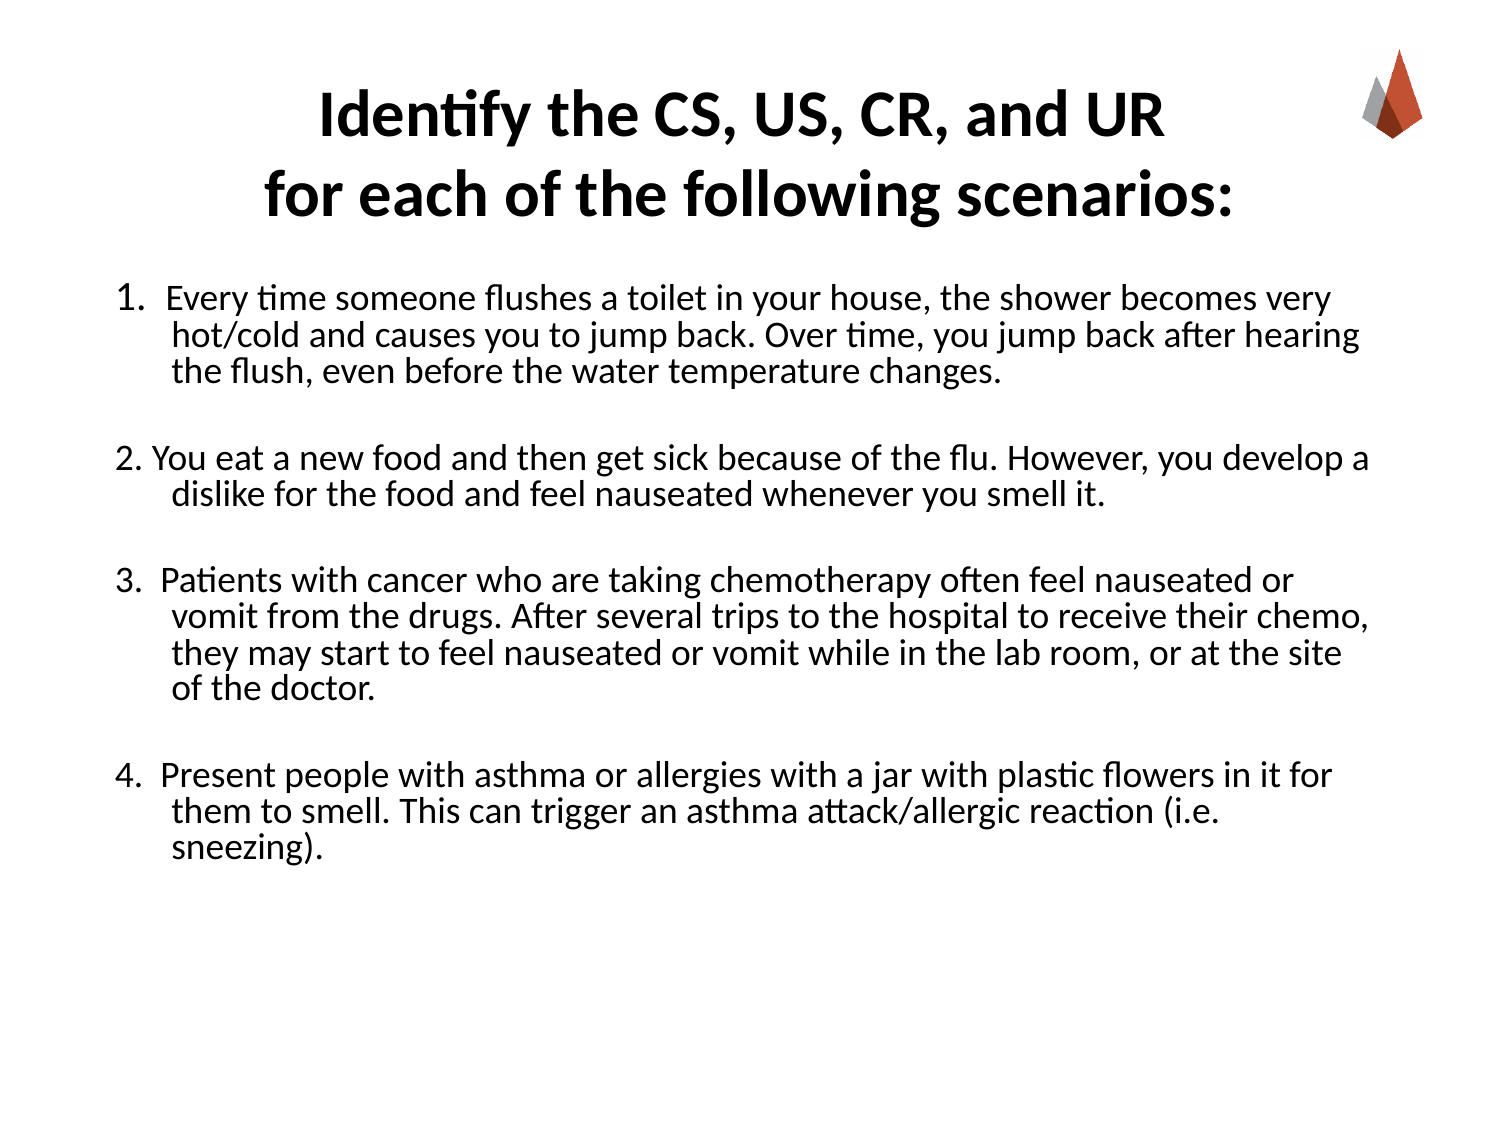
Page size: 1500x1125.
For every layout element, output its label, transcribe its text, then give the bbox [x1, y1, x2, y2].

picture [1359, 49, 1425, 75]
list 1. Every time someone flushes a toilet in your house, the shower becomes very hot/cold and causes you to jump back. Over time, you jump back after hearing the flush, even before the water temperature changes. 2. You eat a new food and then get sick because of the flu. However, you develop a dislike for the food and feel nauseated whenever you smell it. 3. Patients with cancer who are taking chemotherapy often feel nauseated or vomit from the drugs. After several trips to the hospital to receive their chemo, they may start to feel nauseated or vomit while in the lab room, or at the site of the doctor. 4. Present people with asthma or allergies with a jar with plastic flowers in it for them to smell. This can trigger an asthma attack/allergic reaction (i.e. sneezing). [99, 212, 1388, 1125]
title Identify the CS, US, CR, and UR for each of the following scenarios: [50, 75, 1450, 225]
